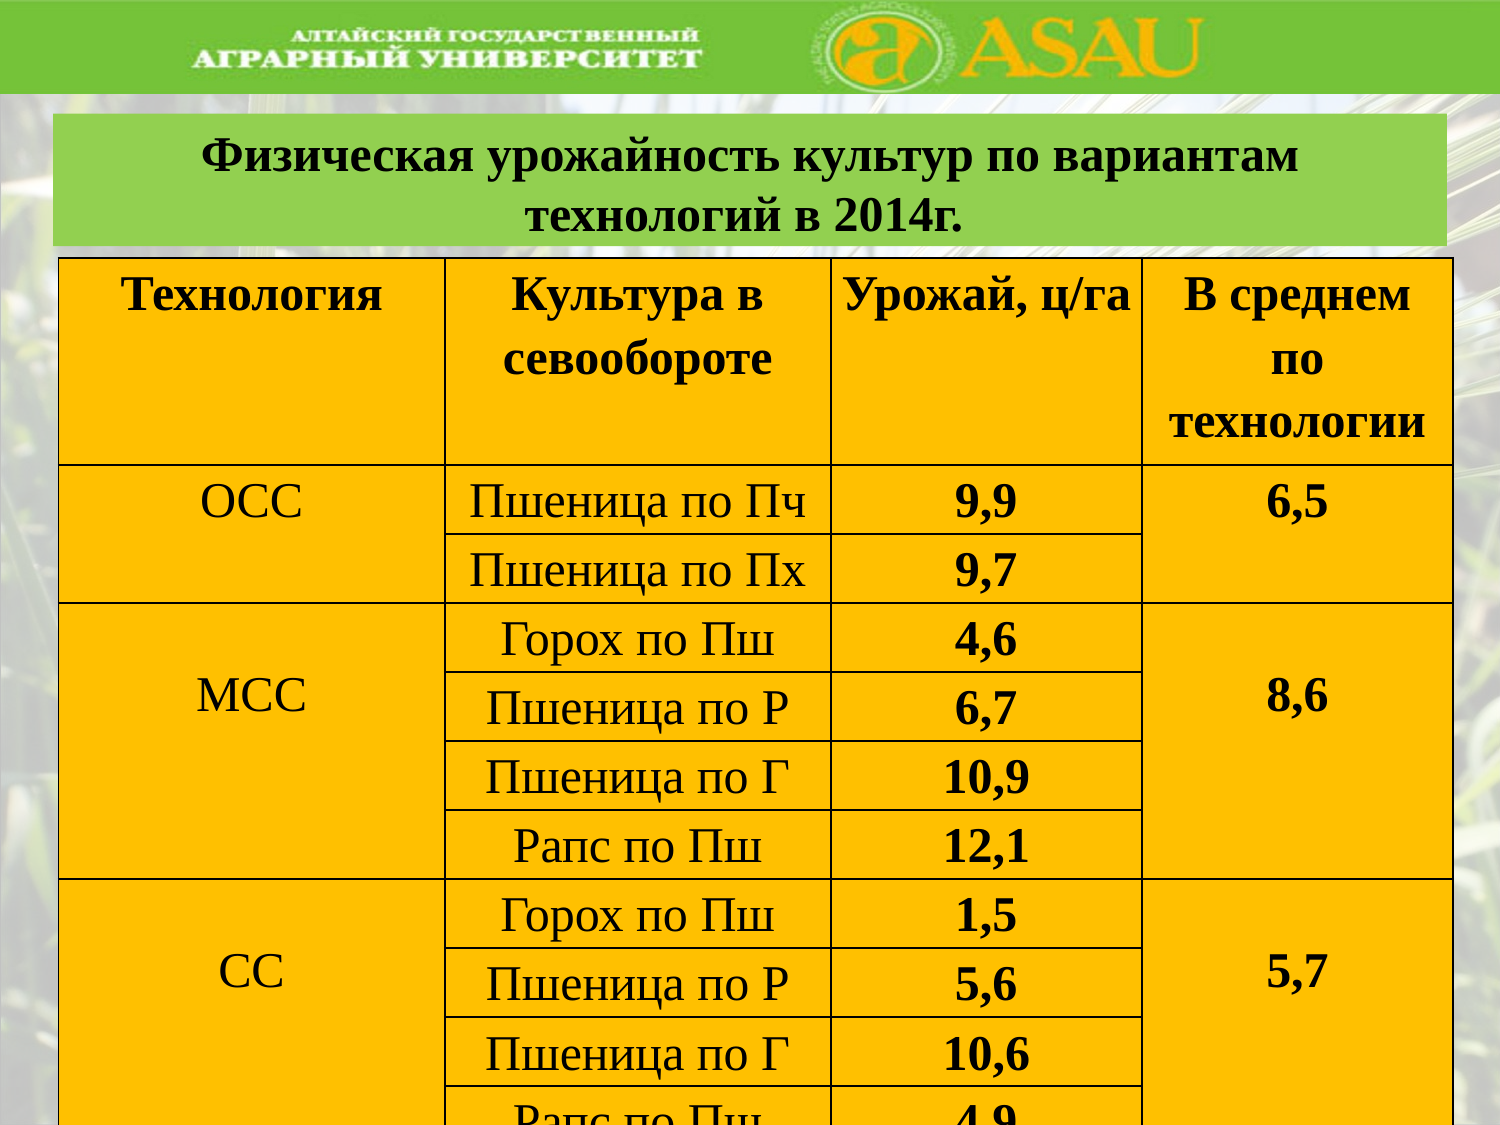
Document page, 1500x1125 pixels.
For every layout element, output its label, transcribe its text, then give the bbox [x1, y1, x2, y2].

table_cell 4,6 [832, 604, 1141, 671]
table_cell 9,7 [832, 535, 1141, 602]
table_cell 12,1 [832, 811, 1141, 878]
table_cell Пшеница по Г [446, 1018, 830, 1085]
table_cell Горох по Пш [446, 604, 830, 671]
table_cell Рапс по Пш [446, 811, 830, 878]
table_cell Рапс по Пш [446, 1087, 830, 1125]
table_header В среднем по технологии [1143, 259, 1452, 464]
table_cell Пшеница по Р [446, 673, 830, 740]
table_header Урожай, ц/га [832, 259, 1141, 464]
table_cell ОСС [59, 466, 444, 602]
table_cell 1,5 [832, 880, 1141, 947]
table_cell Пшеница по Пх [446, 535, 830, 602]
table_cell МСС [59, 604, 444, 878]
table_cell 10,6 [832, 1018, 1141, 1085]
table_cell 5,7 [1143, 880, 1452, 1125]
table_cell Пшеница по Г [446, 742, 830, 809]
table_header Технология [59, 259, 444, 464]
table_cell 6,7 [832, 673, 1141, 740]
table_cell 10,9 [832, 742, 1141, 809]
table_cell Пшеница по Пч [446, 466, 830, 533]
table_cell 4,9 [832, 1087, 1141, 1125]
picture [0, 0, 1500, 94]
table_cell Пшеница по Р [446, 949, 830, 1016]
text_box Физическая урожайность культур по вариантам технологий в 2014г. [53, 113, 1447, 247]
table_cell 8,6 [1143, 604, 1452, 878]
table_cell 9,9 [832, 466, 1141, 533]
table_cell 5,6 [832, 949, 1141, 1016]
table_cell Горох по Пш [446, 880, 830, 947]
table_cell 6,5 [1143, 466, 1452, 602]
table_header Культура в севообороте [446, 259, 830, 464]
table_cell СС [59, 880, 444, 1125]
